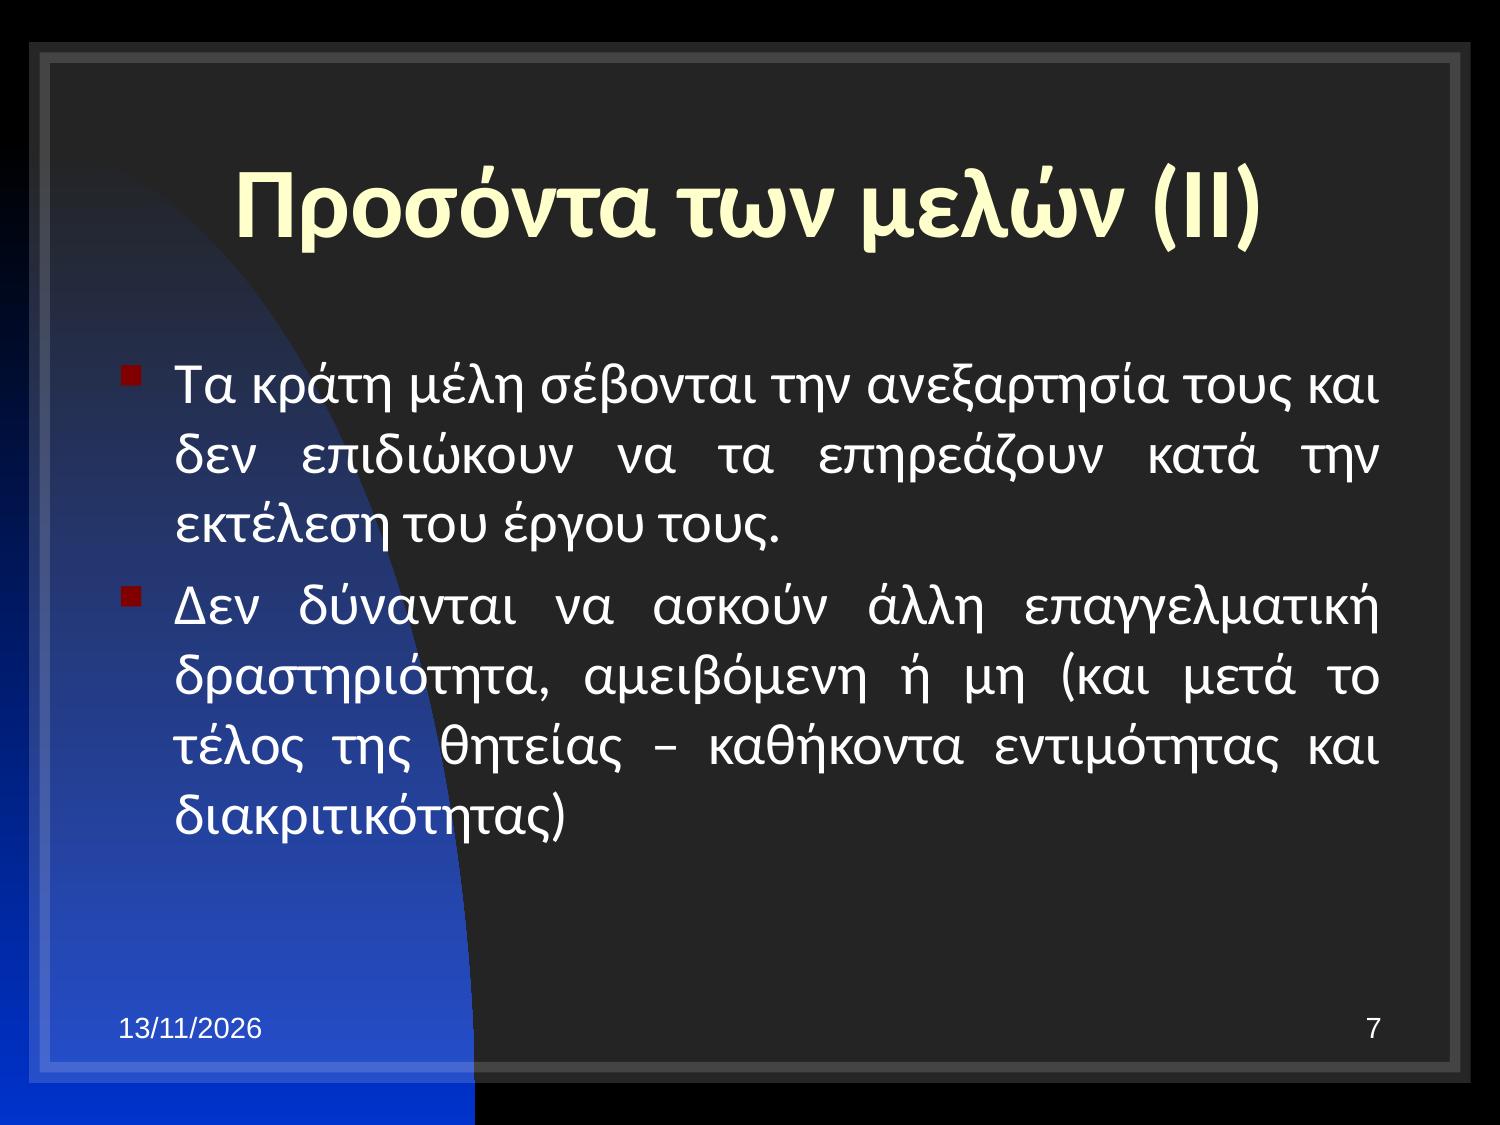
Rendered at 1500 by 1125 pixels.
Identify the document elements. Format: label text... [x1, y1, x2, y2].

list Τα κράτη μέλη σέβονται την ανεξαρτησία τους και δεν επιδιώκουν να τα επηρεάζουν κατά την εκτέλεση του έργου τους. Δεν δύνανται να ασκούν άλλη επαγγελματική δραστηριότητα, αμειβόμενη ή μη (και μετά το τέλος της θητείας – καθήκοντα εντιμότητας και διακριτικότητας) [103, 337, 1397, 973]
title Προσόντα των μελών (ΙΙ) [103, 103, 1397, 322]
text_box [38, 51, 1461, 1073]
slide_number 7 [1059, 996, 1397, 1057]
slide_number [103, 996, 441, 1057]
